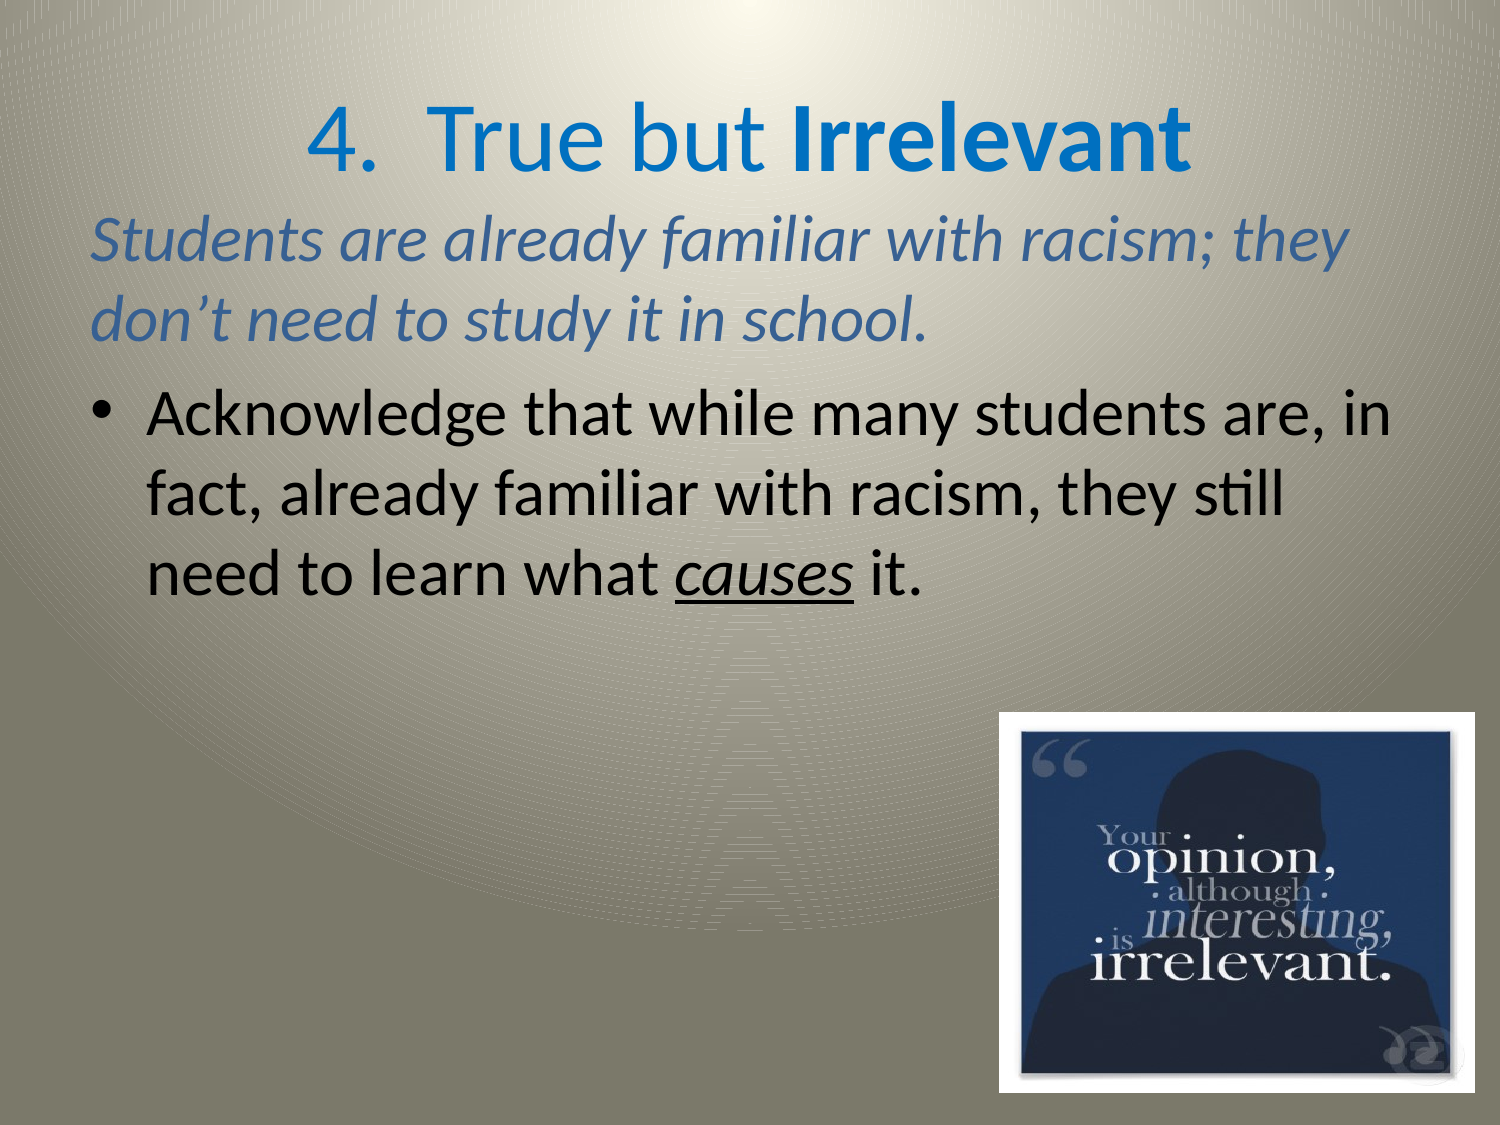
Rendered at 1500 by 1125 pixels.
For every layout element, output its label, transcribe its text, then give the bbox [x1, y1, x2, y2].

picture [999, 712, 1476, 1093]
title 4. True but Irrelevant [75, 37, 1425, 187]
list Students are already familiar with racism; they don’t need to study it in school. Acknowledge that while many students are, in fact, already familiar with racism, they still need to learn what causes it. [75, 187, 1425, 813]
